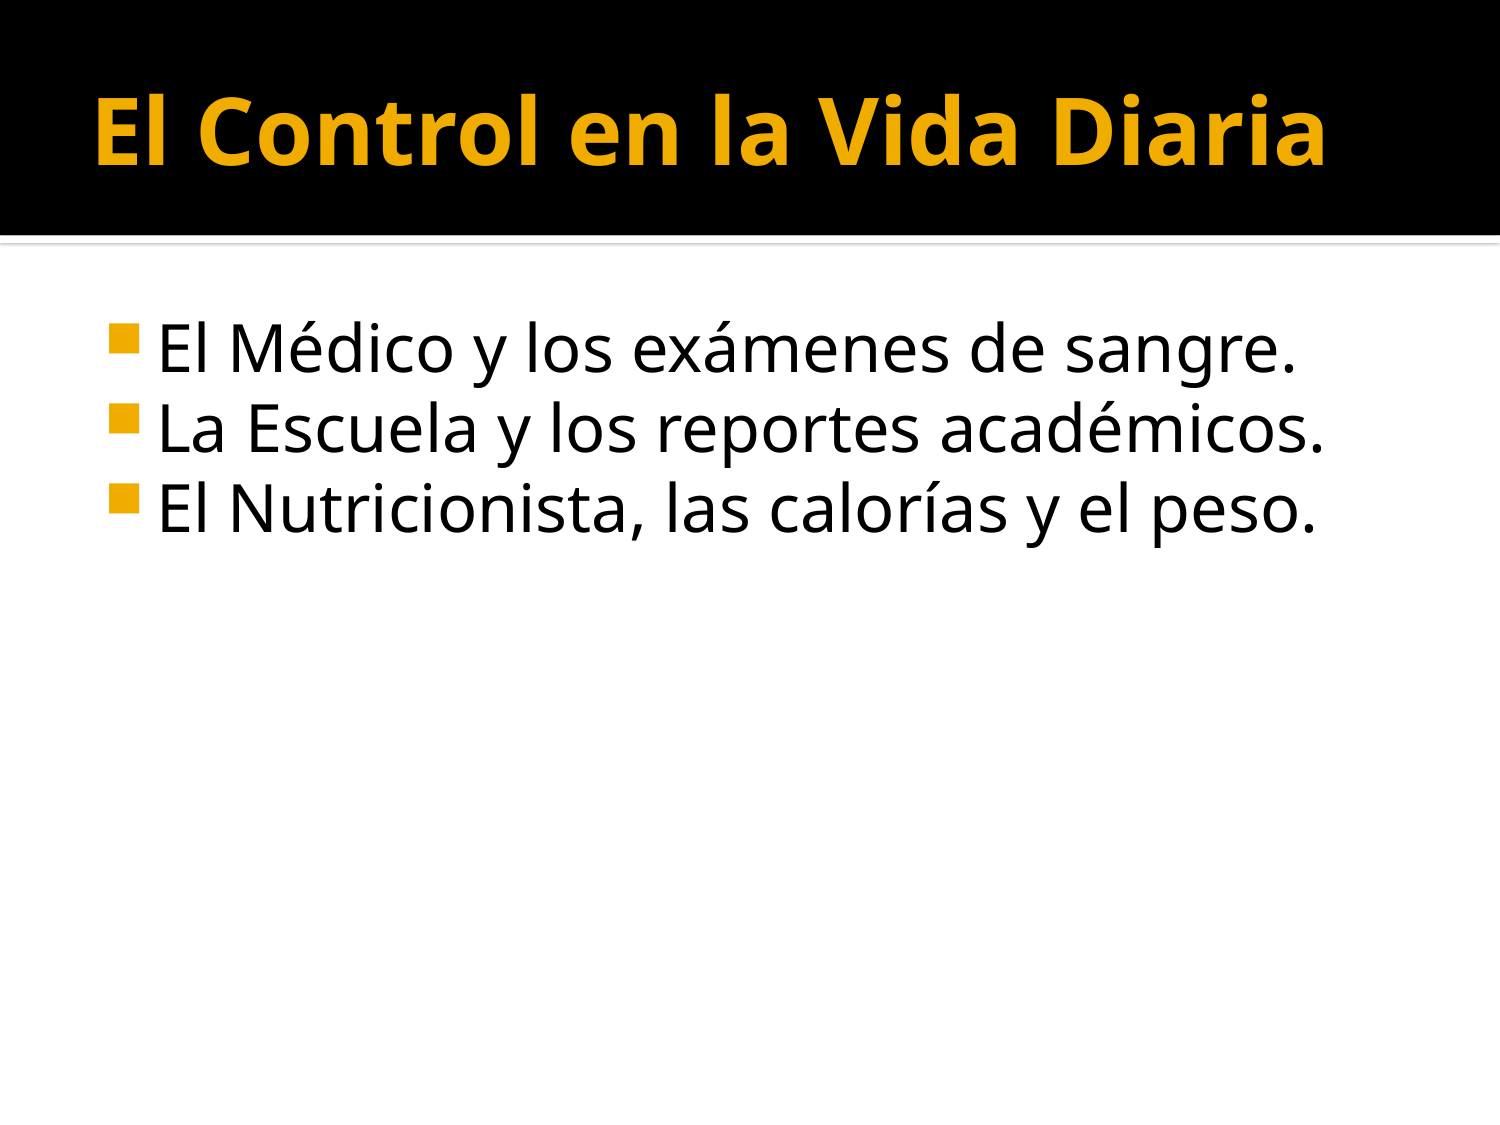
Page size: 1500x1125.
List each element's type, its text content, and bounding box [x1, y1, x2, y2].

title El Control en la Vida Diaria [75, 25, 1425, 231]
list El Médico y los exámenes de sangre. La Escuela y los reportes académicos. El Nutricionista, las calorías y el peso. [75, 291, 1425, 1050]
